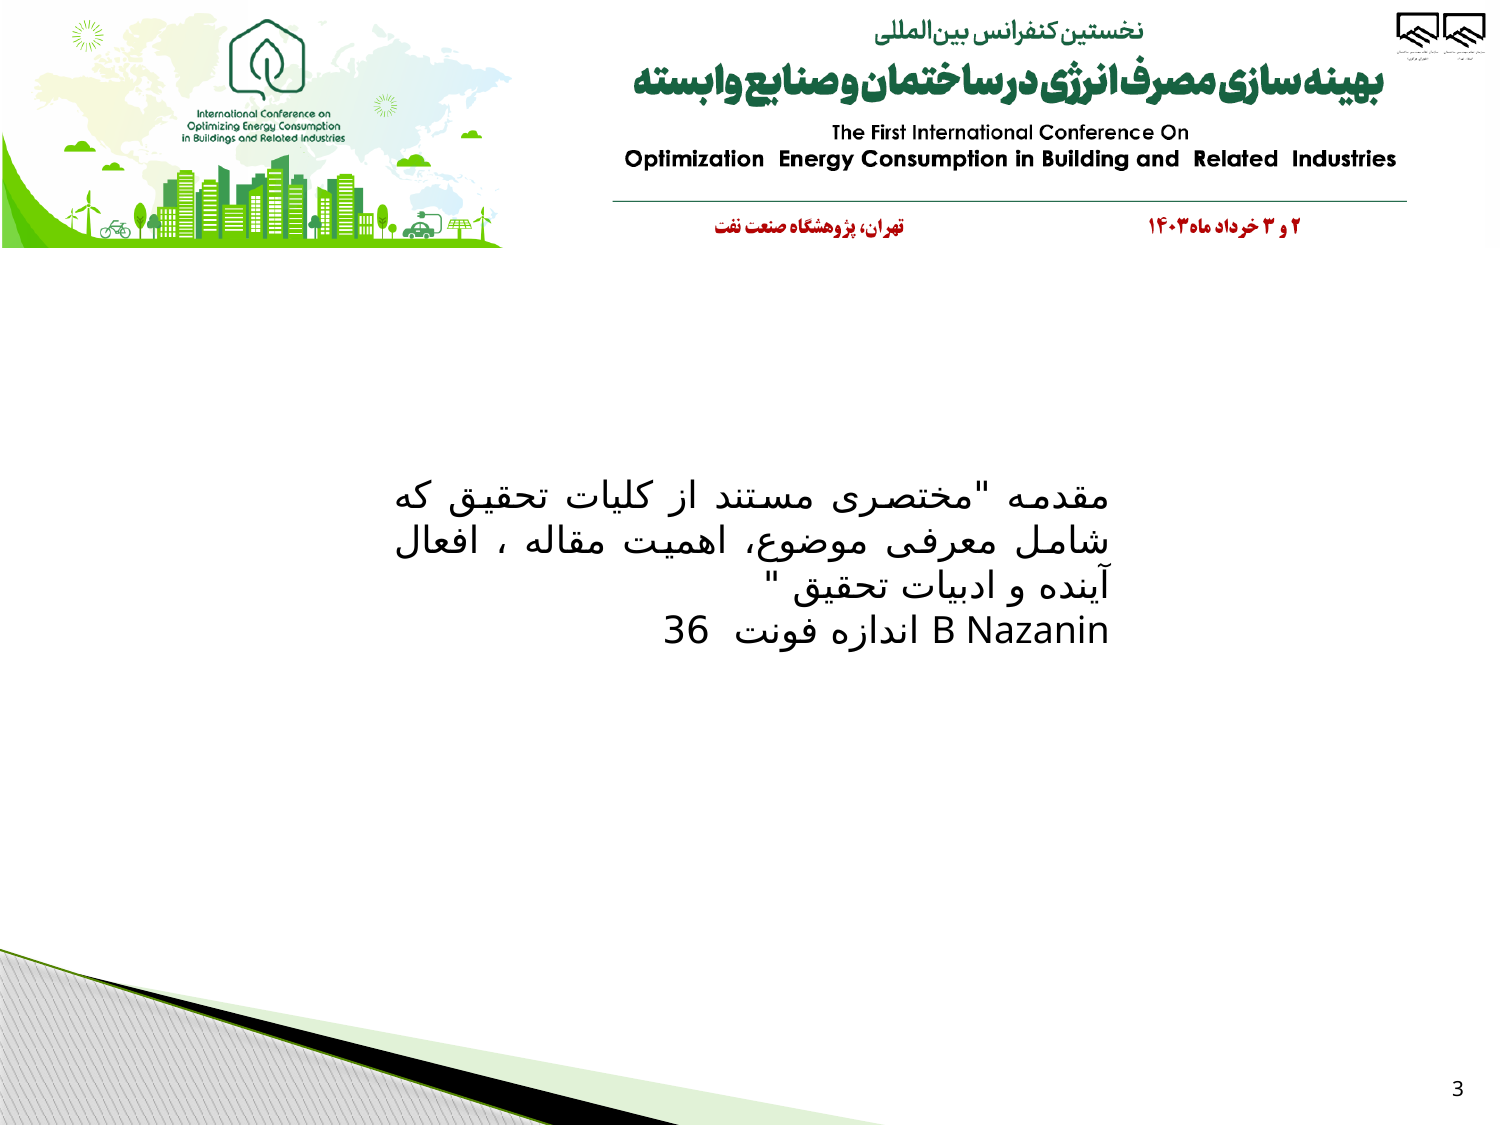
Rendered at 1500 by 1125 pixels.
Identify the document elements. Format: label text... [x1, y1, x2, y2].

text_box مقدمه "مختصری مستند از کلیات تحقیق که شامل معرفی موضوع، اهمیت مقاله ، افعال آینده و ادبیات تحقیق " B Nazanin اندازه فونت 36 [374, 463, 1125, 704]
picture [2, 0, 1500, 248]
slide_number 3 [1418, 1051, 1479, 1112]
